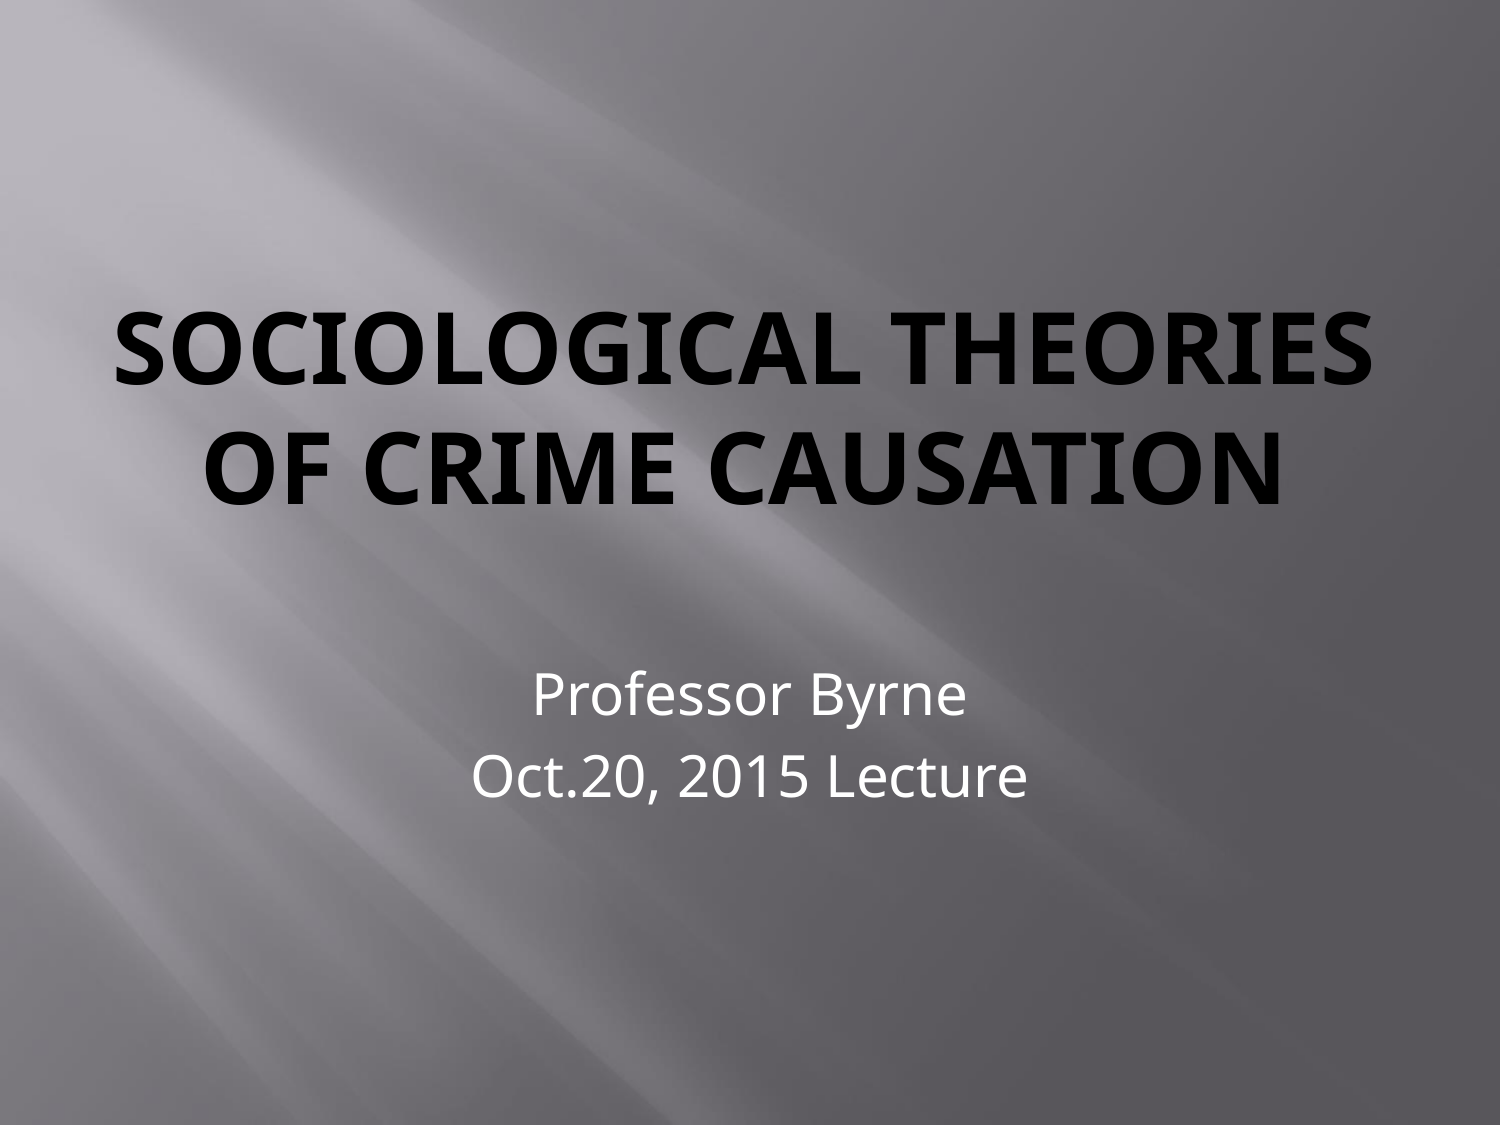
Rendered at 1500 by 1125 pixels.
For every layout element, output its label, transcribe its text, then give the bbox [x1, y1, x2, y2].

picture [0, 0, 1500, 1125]
subtitle Professor Byrne Oct.20, 2015 Lecture [224, 649, 1276, 938]
title Sociological Theories of Crime Causation [69, 224, 1420, 525]
